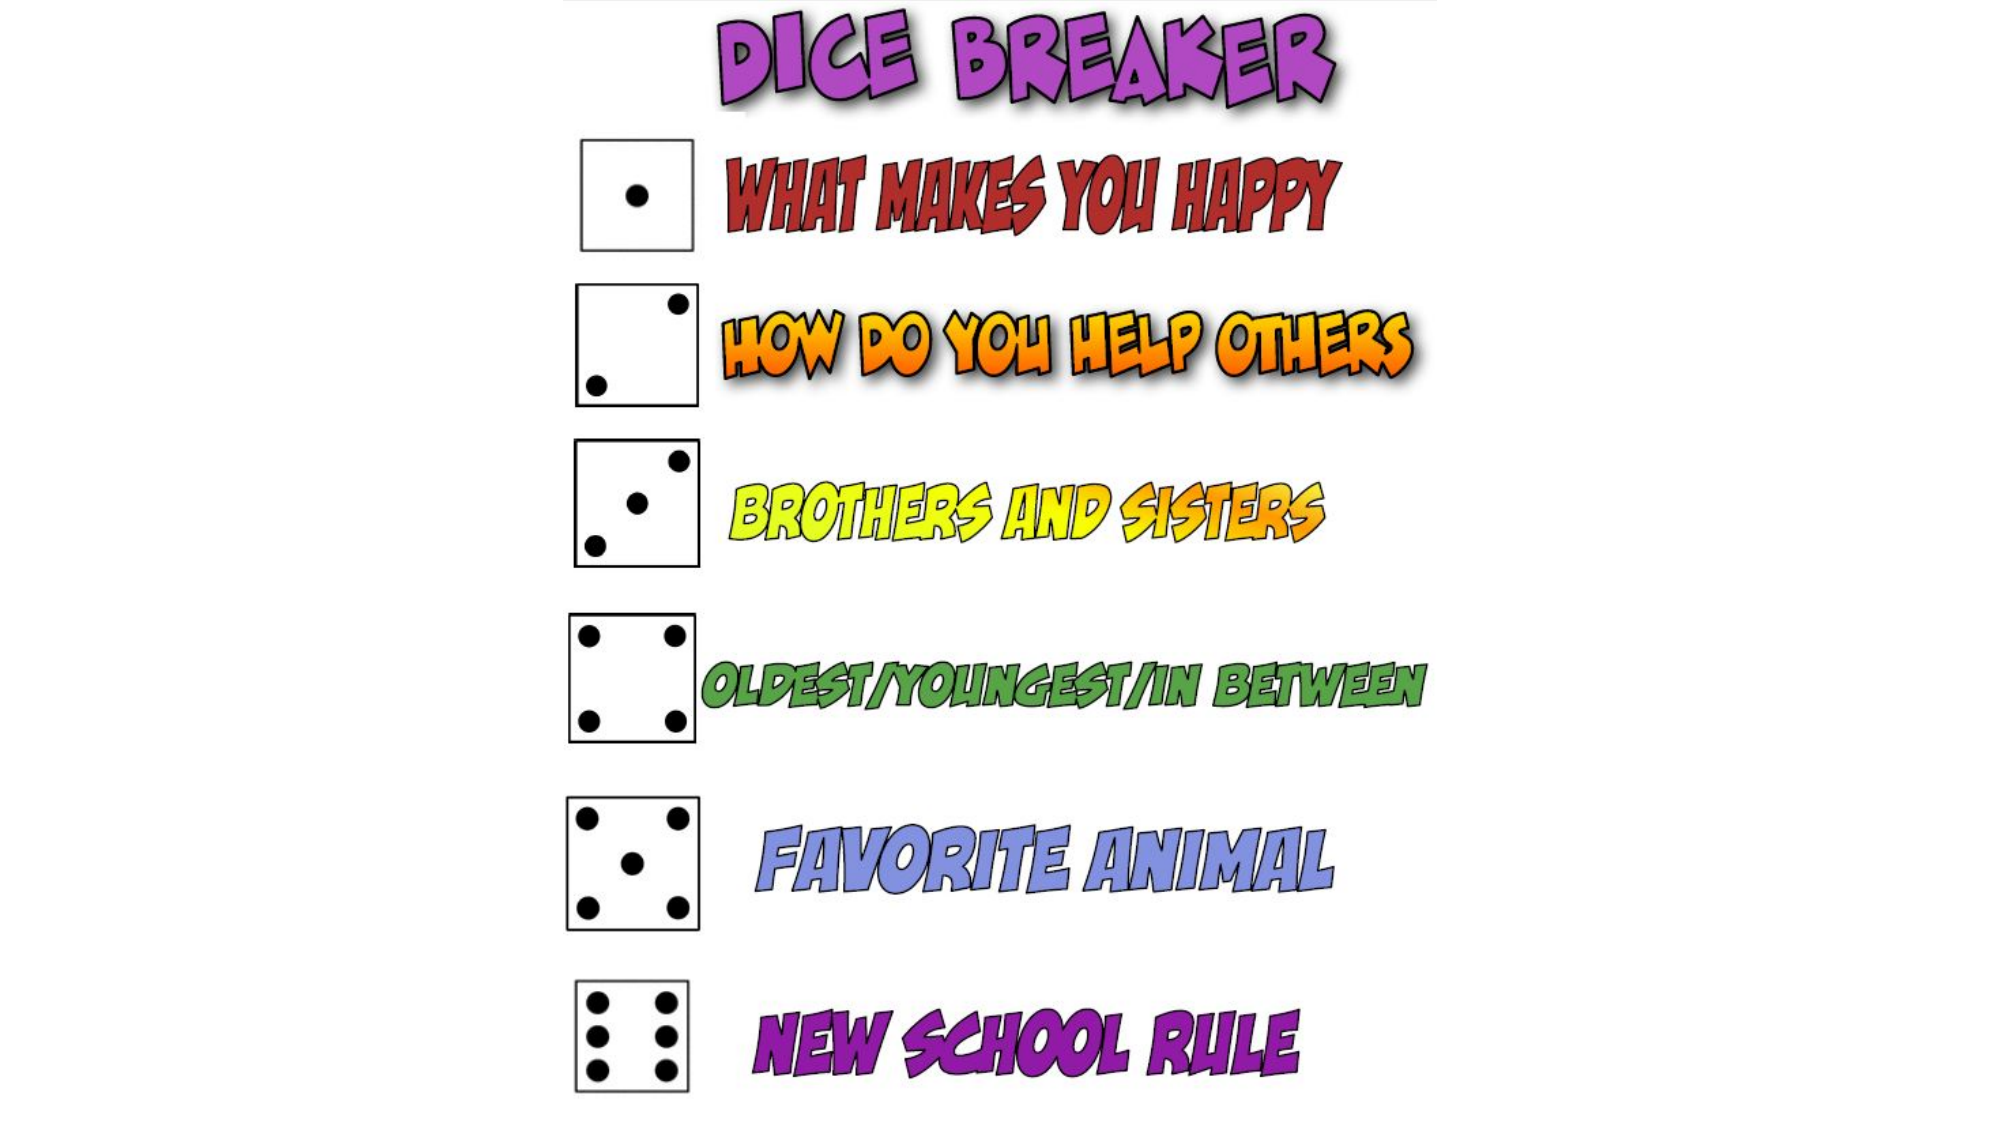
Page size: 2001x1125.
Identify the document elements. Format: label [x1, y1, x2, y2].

picture [563, 0, 1437, 1118]
